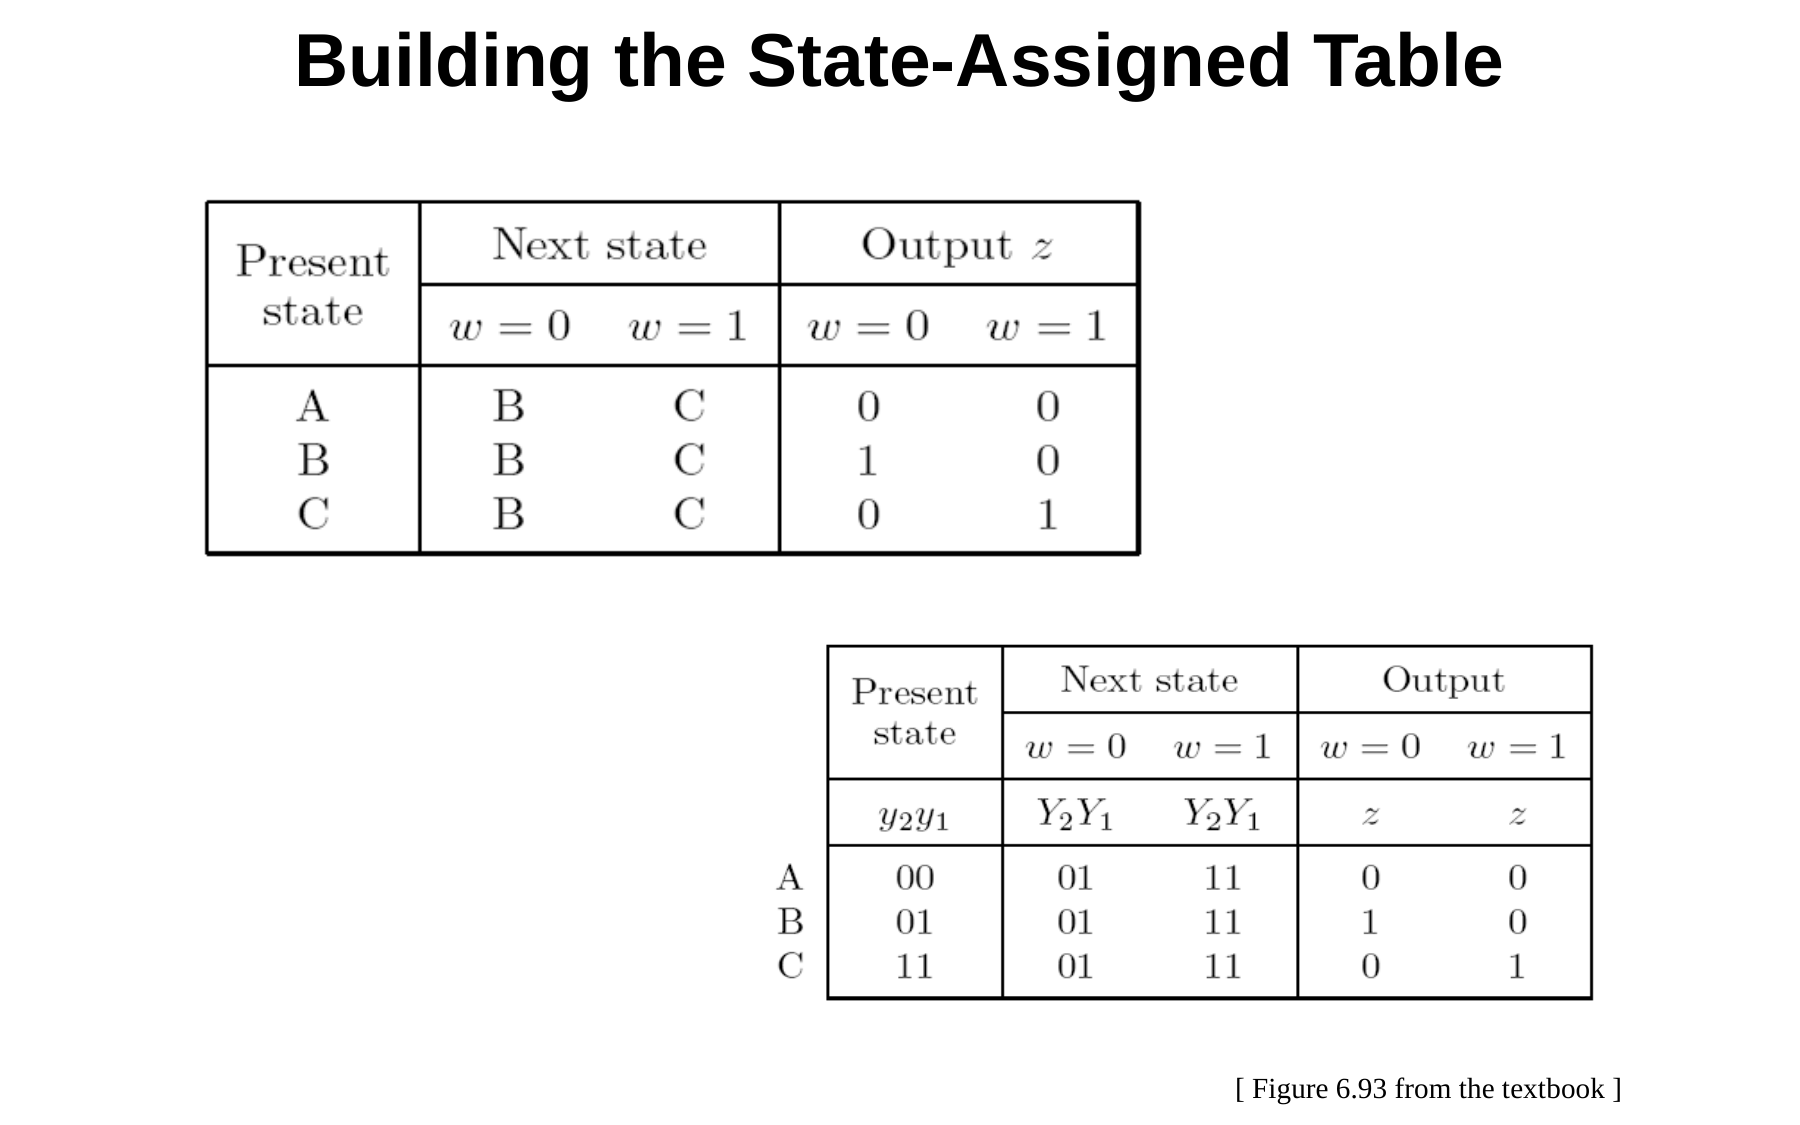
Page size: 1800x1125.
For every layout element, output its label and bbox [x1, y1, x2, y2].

text_box [149, 0, 1650, 113]
text_box [1220, 1062, 1638, 1113]
picture [715, 609, 1651, 1030]
picture [149, 160, 1204, 596]
